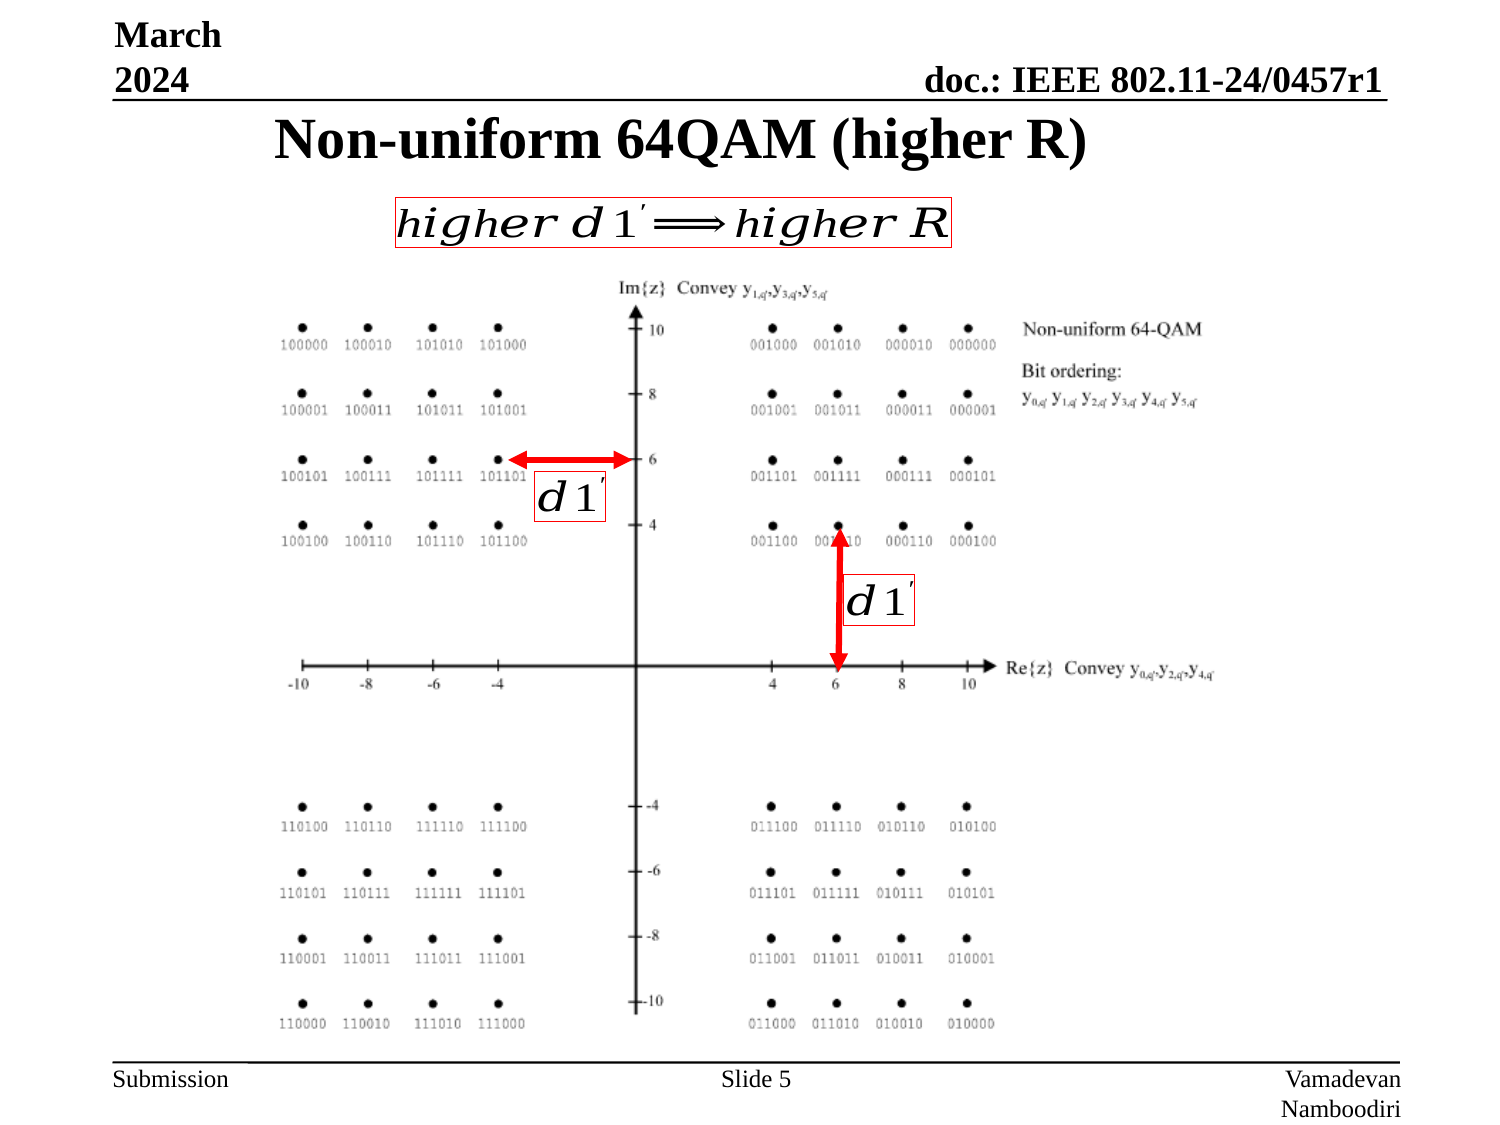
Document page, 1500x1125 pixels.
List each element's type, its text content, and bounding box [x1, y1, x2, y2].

title Non-uniform 64QAM (higher R) [218, 89, 1146, 182]
picture [252, 247, 1223, 1054]
slide_number Slide 5 [712, 1061, 800, 1093]
footer Vamadevan Namboodiri and Eunsung Jeon, Samsung [1241, 1061, 1402, 1093]
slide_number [114, 54, 309, 101]
